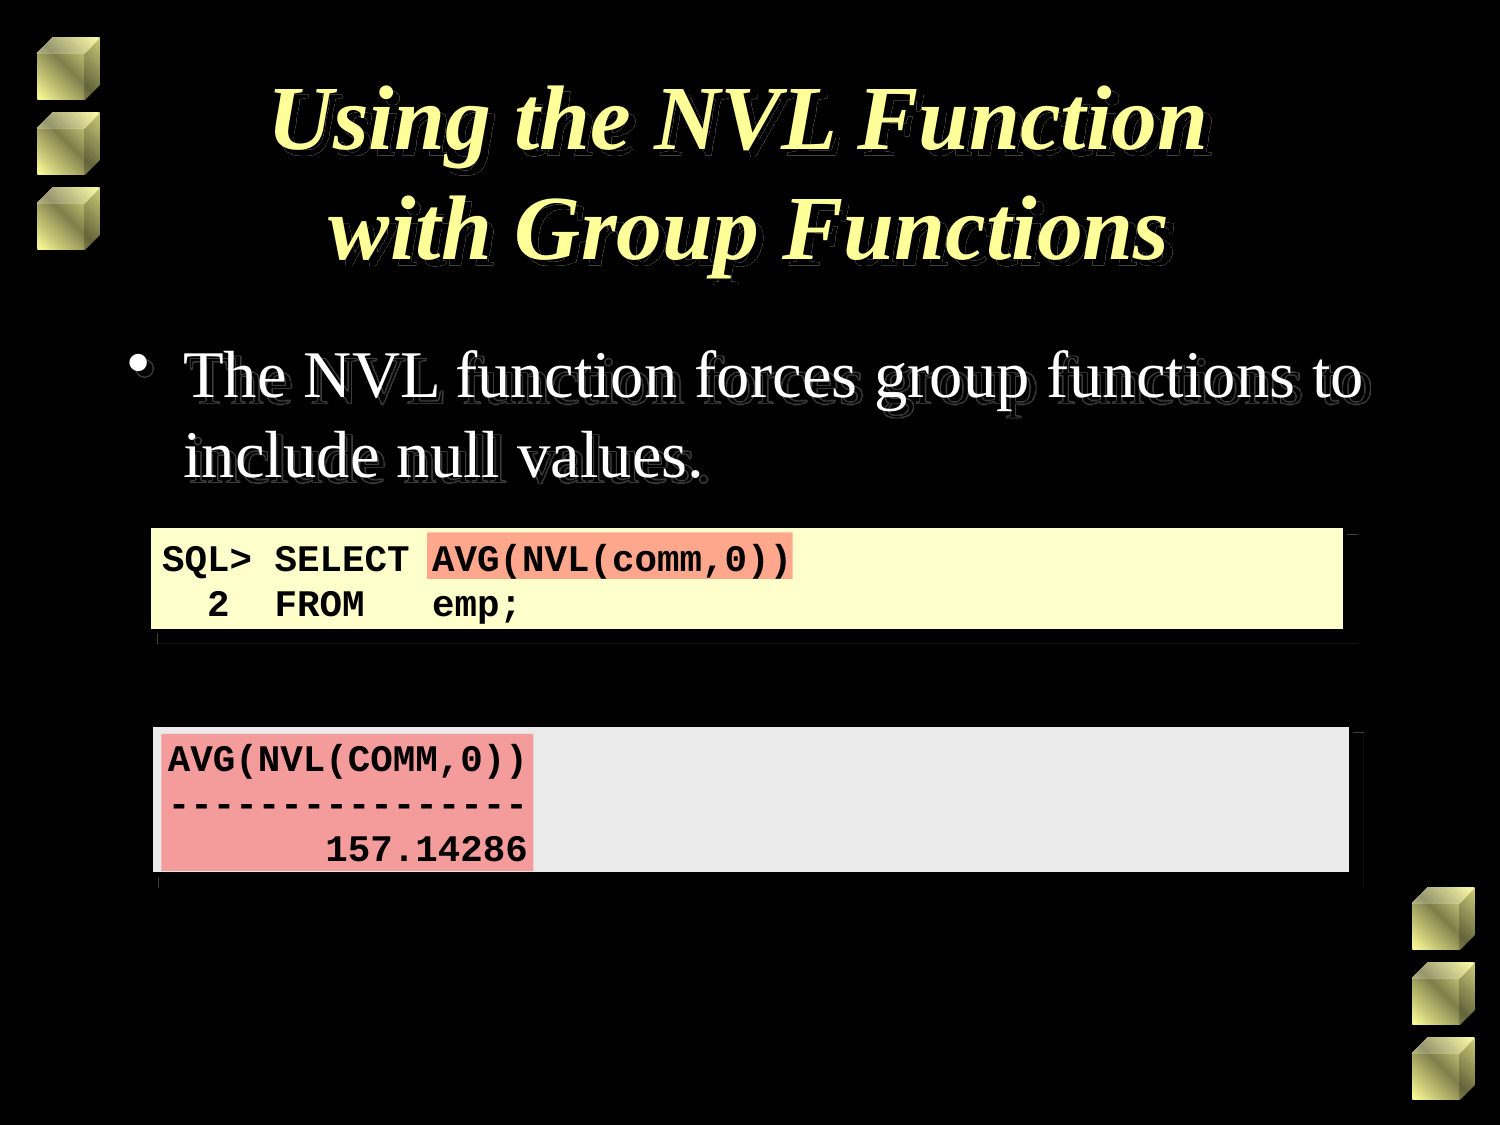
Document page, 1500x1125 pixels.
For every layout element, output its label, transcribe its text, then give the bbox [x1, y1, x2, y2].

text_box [161, 531, 793, 872]
list The NVL function forces group functions to include null values. [111, 322, 1388, 977]
title Using the NVL Function with Group Functions [111, 49, 1388, 238]
text_box AVG(NVL(COMM,0)) ---------------- 157.14286 [796, 726, 1349, 877]
text_box SQL> SELECT AVG(NVL(comm,0)) 2 FROM emp; [147, 523, 1347, 634]
text_box AVG(NVL(COMM,0)) ---------------- 157.14286 [152, 726, 159, 877]
